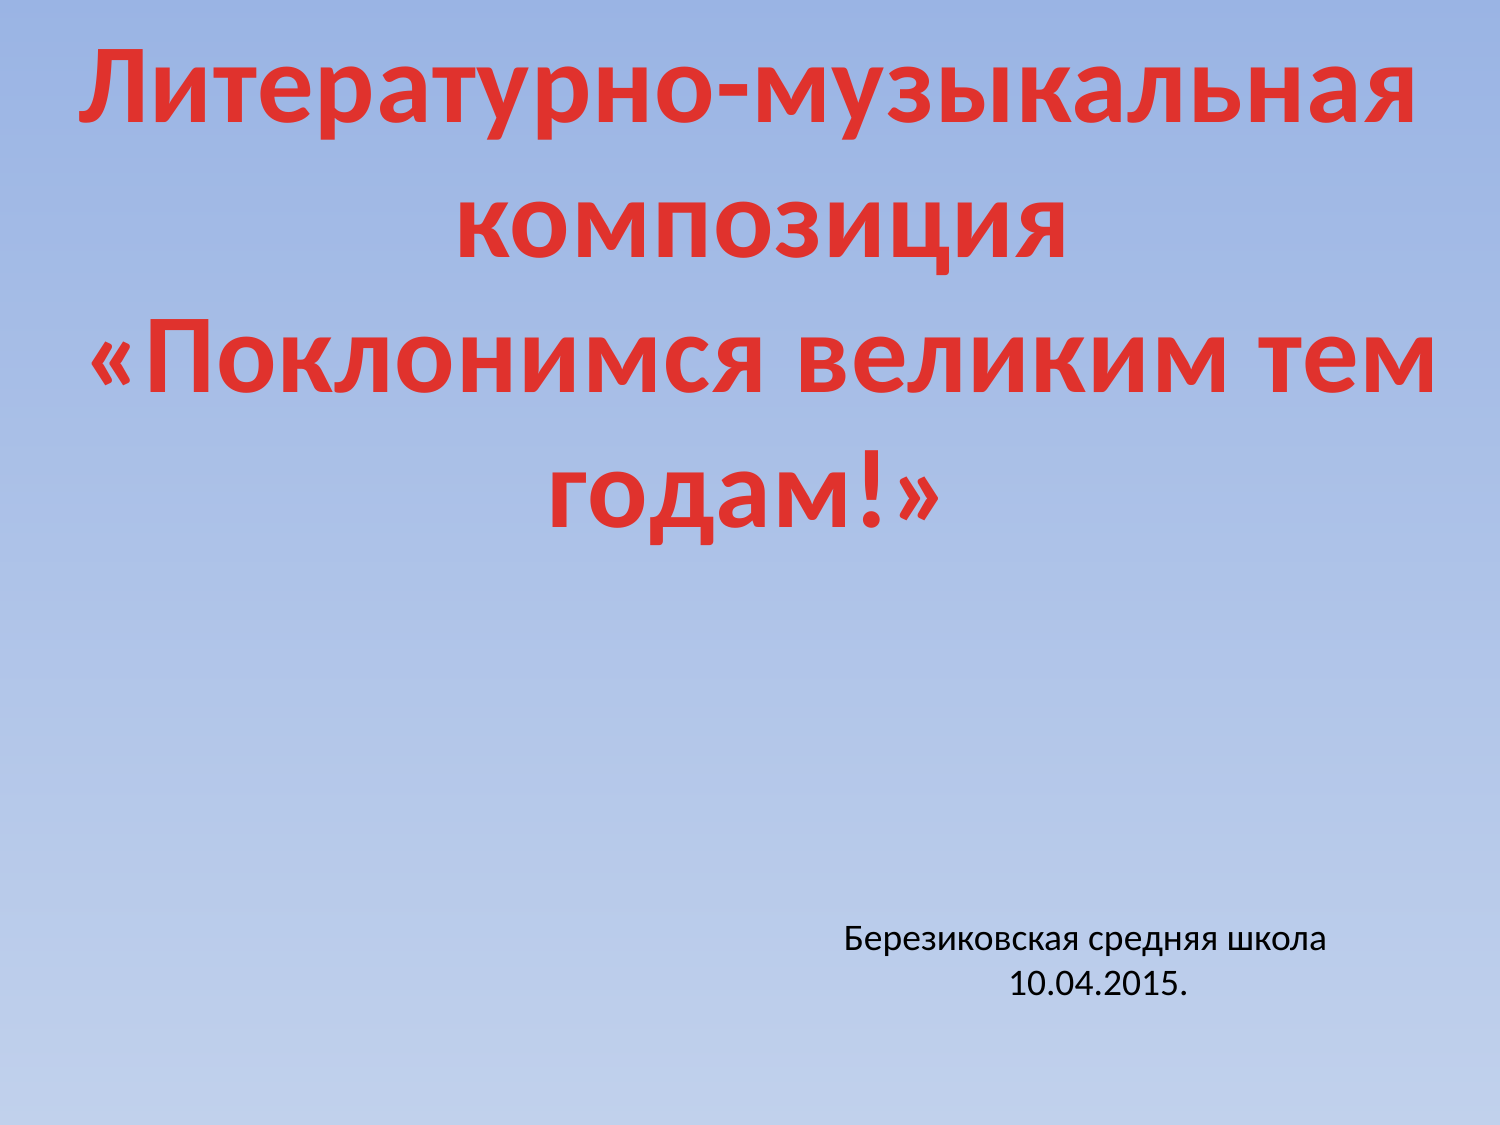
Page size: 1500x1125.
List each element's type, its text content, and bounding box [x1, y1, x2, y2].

text_box Березиковская средняя школа 10.04.2015. [679, 905, 1500, 1010]
text_box Литературно-музыкальная композиция «Поклонимся великим тем годам!» [0, 2, 1500, 558]
